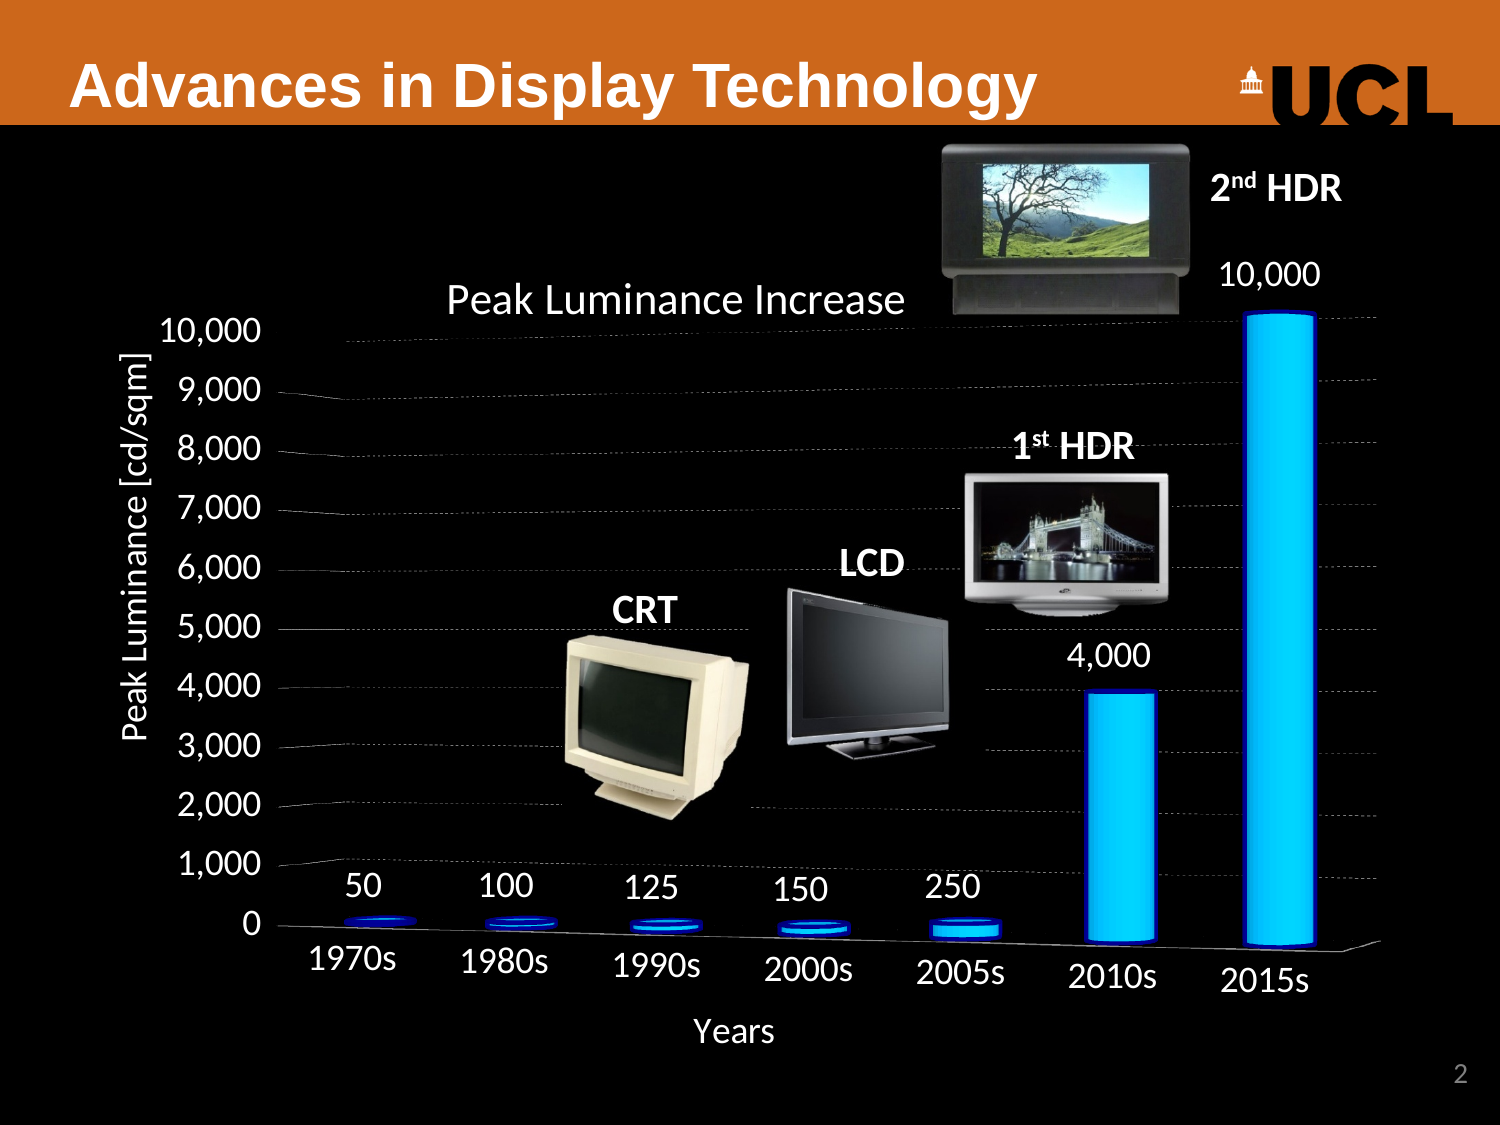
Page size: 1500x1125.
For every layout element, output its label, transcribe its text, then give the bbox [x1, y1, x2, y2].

title Advances in Display Technology [52, 37, 1270, 121]
slide_number 2 [1437, 1046, 1484, 1125]
picture [937, 140, 1193, 318]
picture [0, 0, 1500, 125]
text_box 2nd HDR [1196, 152, 1376, 197]
chart [70, 200, 1430, 1125]
picture [562, 468, 1172, 822]
